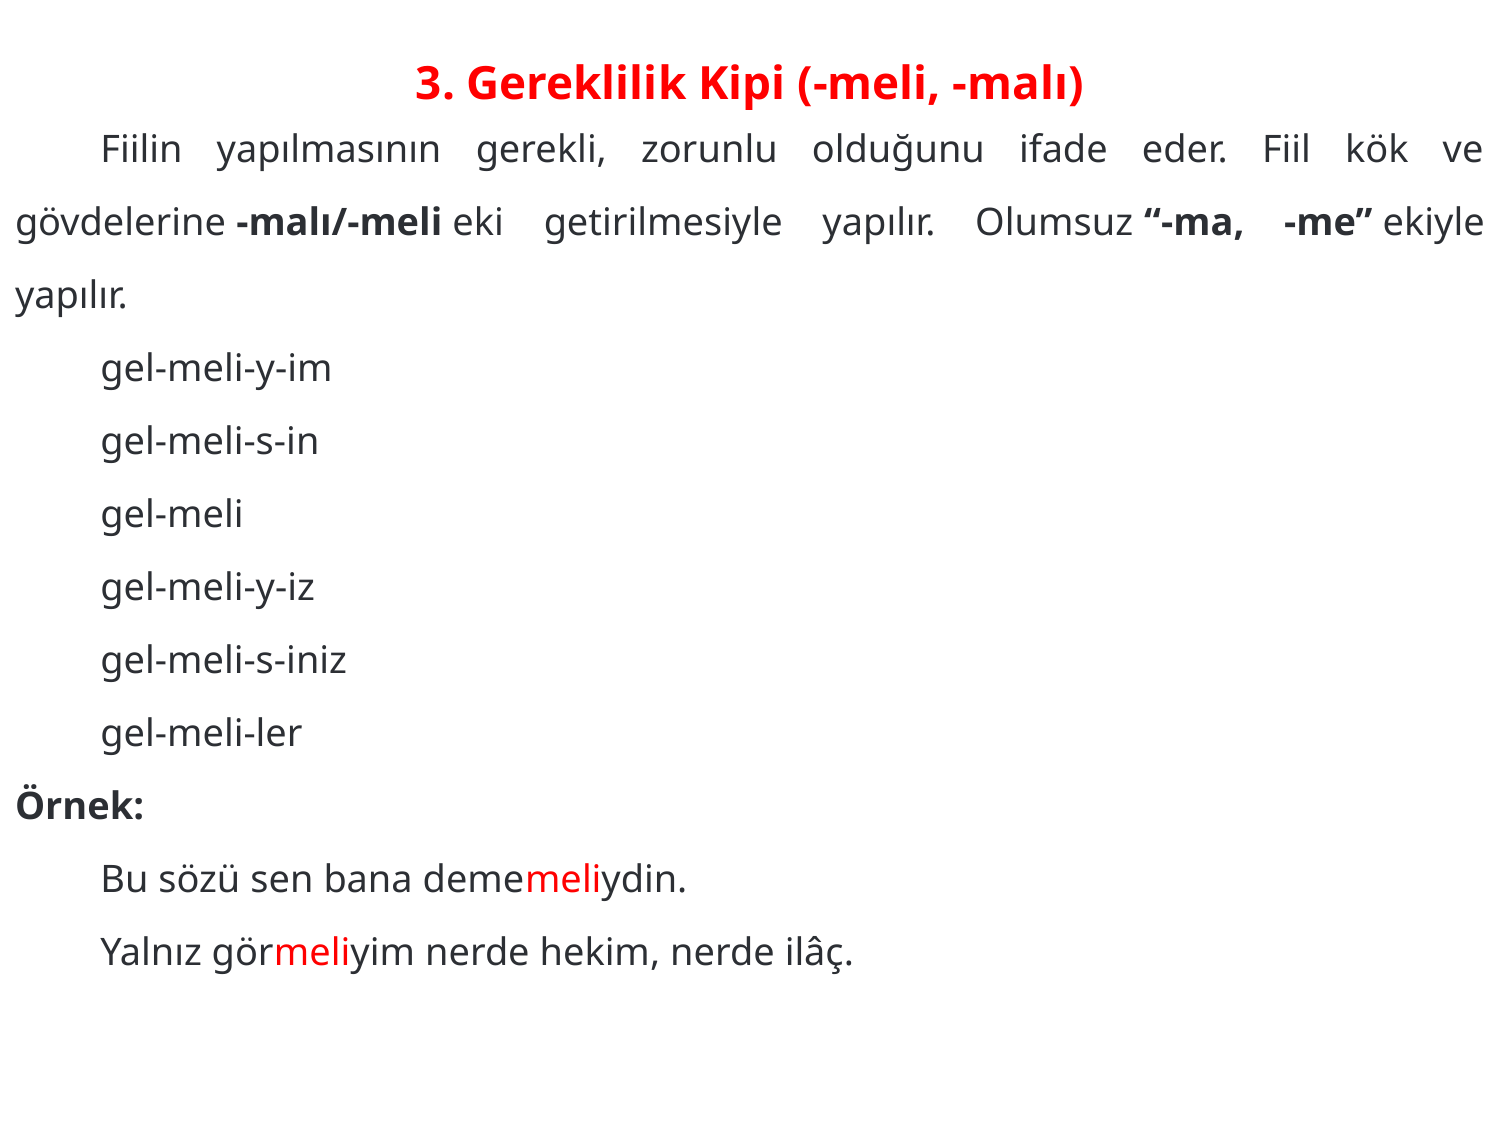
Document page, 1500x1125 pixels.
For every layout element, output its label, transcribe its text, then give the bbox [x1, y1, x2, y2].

title 3. Gereklilik Kipi (-meli, -malı) [75, 45, 1425, 90]
list Fiilin yapılmasının gerekli, zorunlu olduğunu ifade eder. Fiil kök ve gövdelerine -malı/-meli eki getirilmesiyle yapılır. Olumsuz “-ma, -me” ekiyle yapılır. gel-meli-y-im gel-meli-s-in gel-meli gel-meli-y-iz gel-meli-s-iniz gel-meli-ler Örnek: Bu sözü sen bana dememeliydin. Yalnız görmeliyim nerde hekim, nerde ilâç. [0, 90, 1500, 1094]
